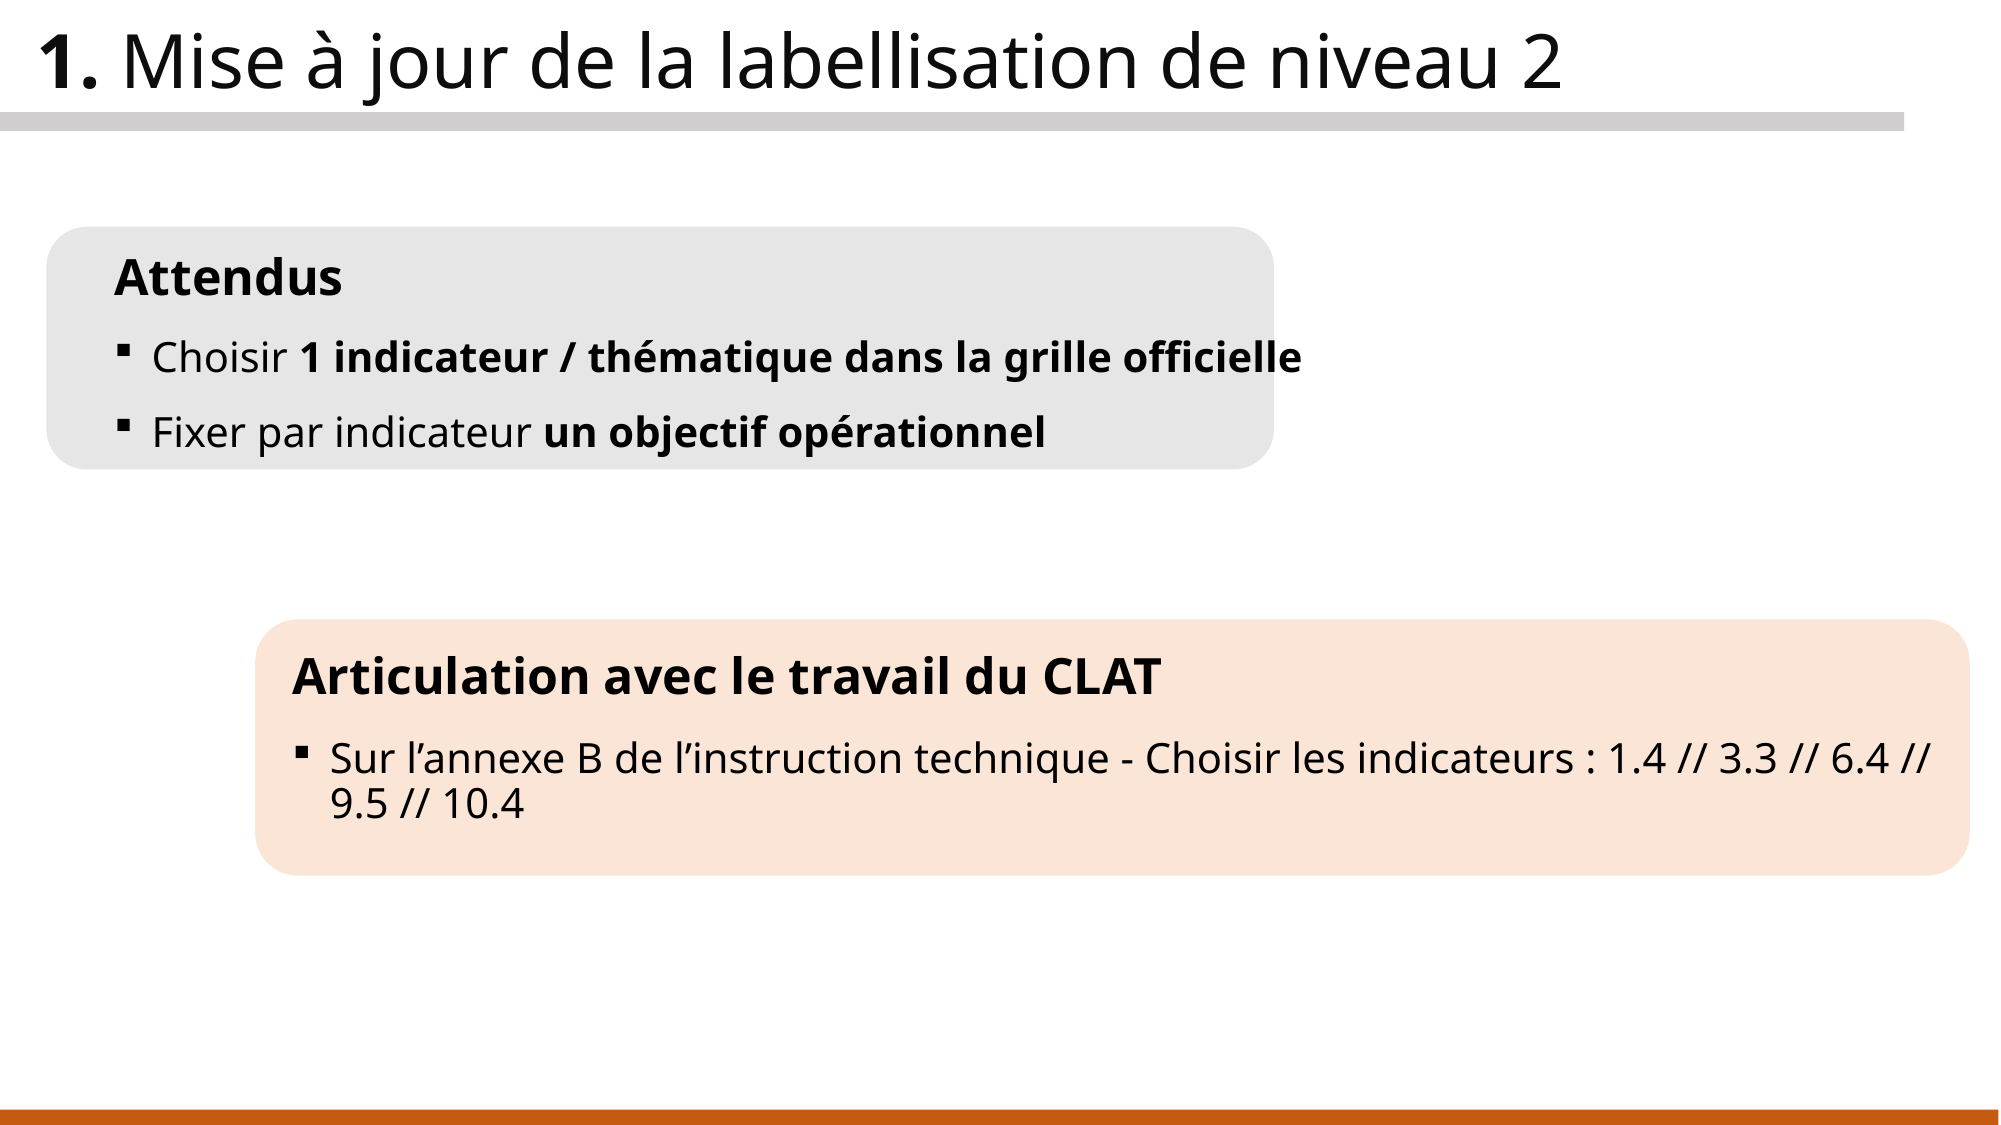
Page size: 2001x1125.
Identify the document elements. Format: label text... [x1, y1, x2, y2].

text_box [0, 1109, 255, 1125]
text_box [0, 226, 1374, 470]
text_box 1. Mise à jour de la labellisation de niveau 2 [22, 16, 1999, 179]
text_box [0, 111, 1905, 132]
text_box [255, 619, 2000, 1125]
